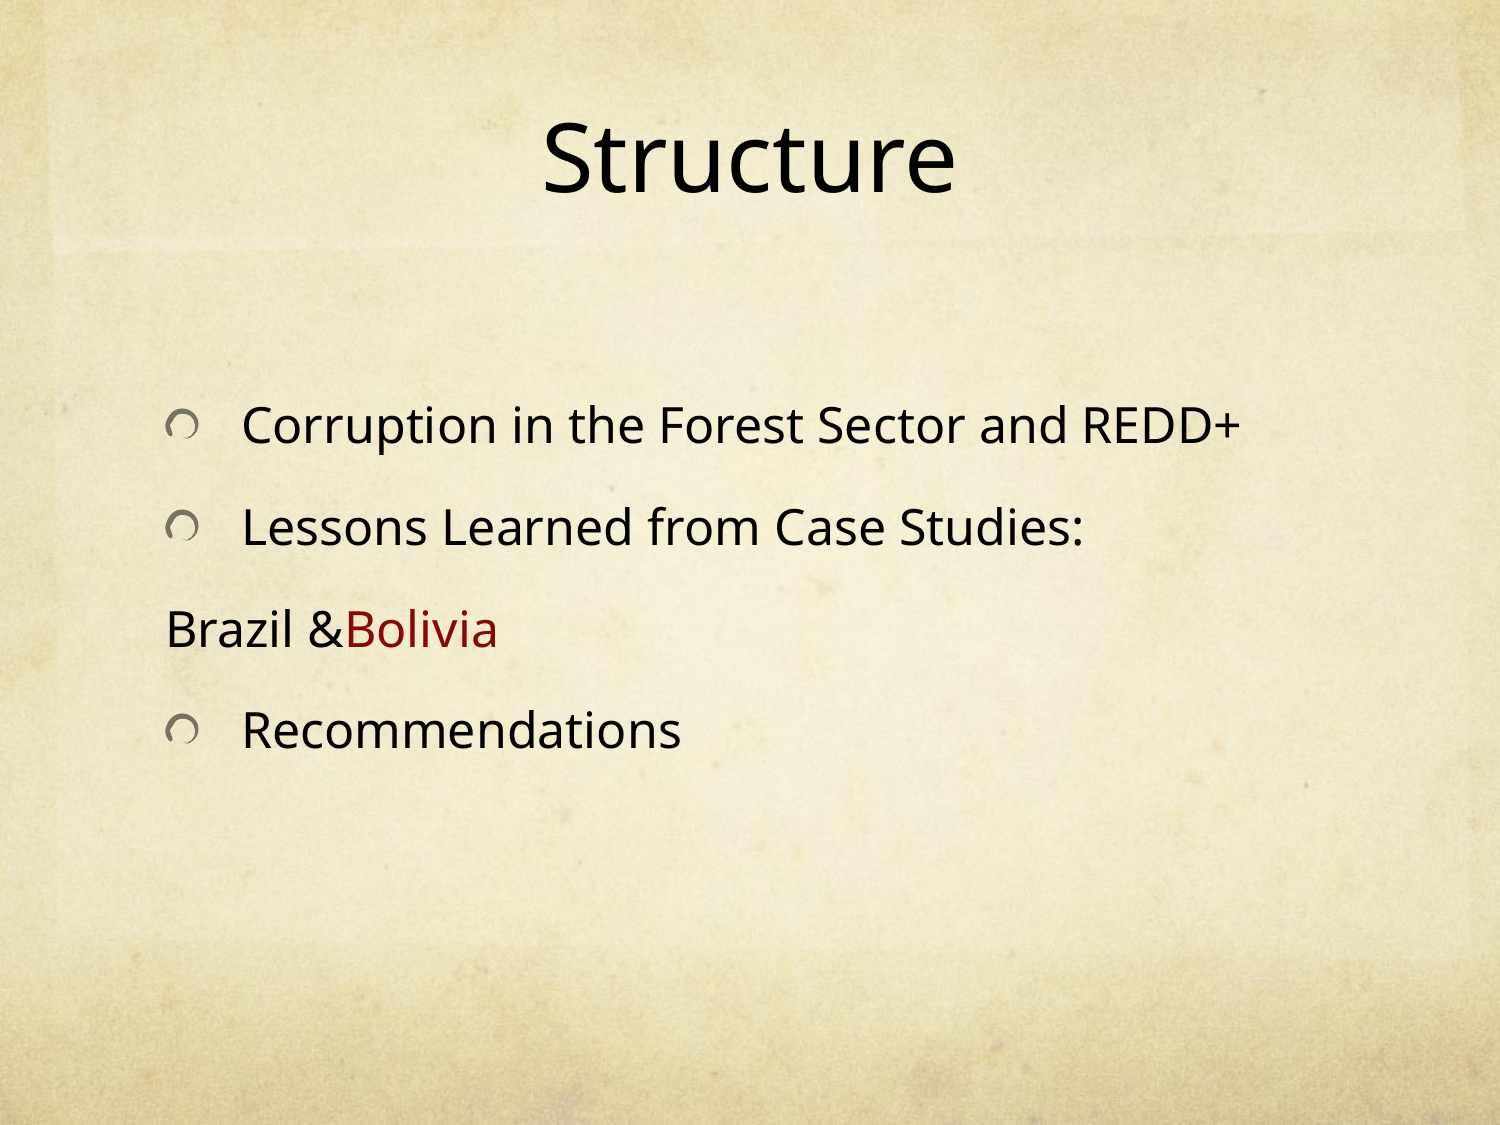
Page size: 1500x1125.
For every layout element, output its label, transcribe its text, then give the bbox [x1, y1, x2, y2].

title Structure [150, 82, 1350, 225]
list Corruption in the Forest Sector and REDD+ Lessons Learned from Case Studies: Brazil &Bolivia Recommendations [150, 284, 1350, 950]
picture [0, 0, 1500, 1125]
